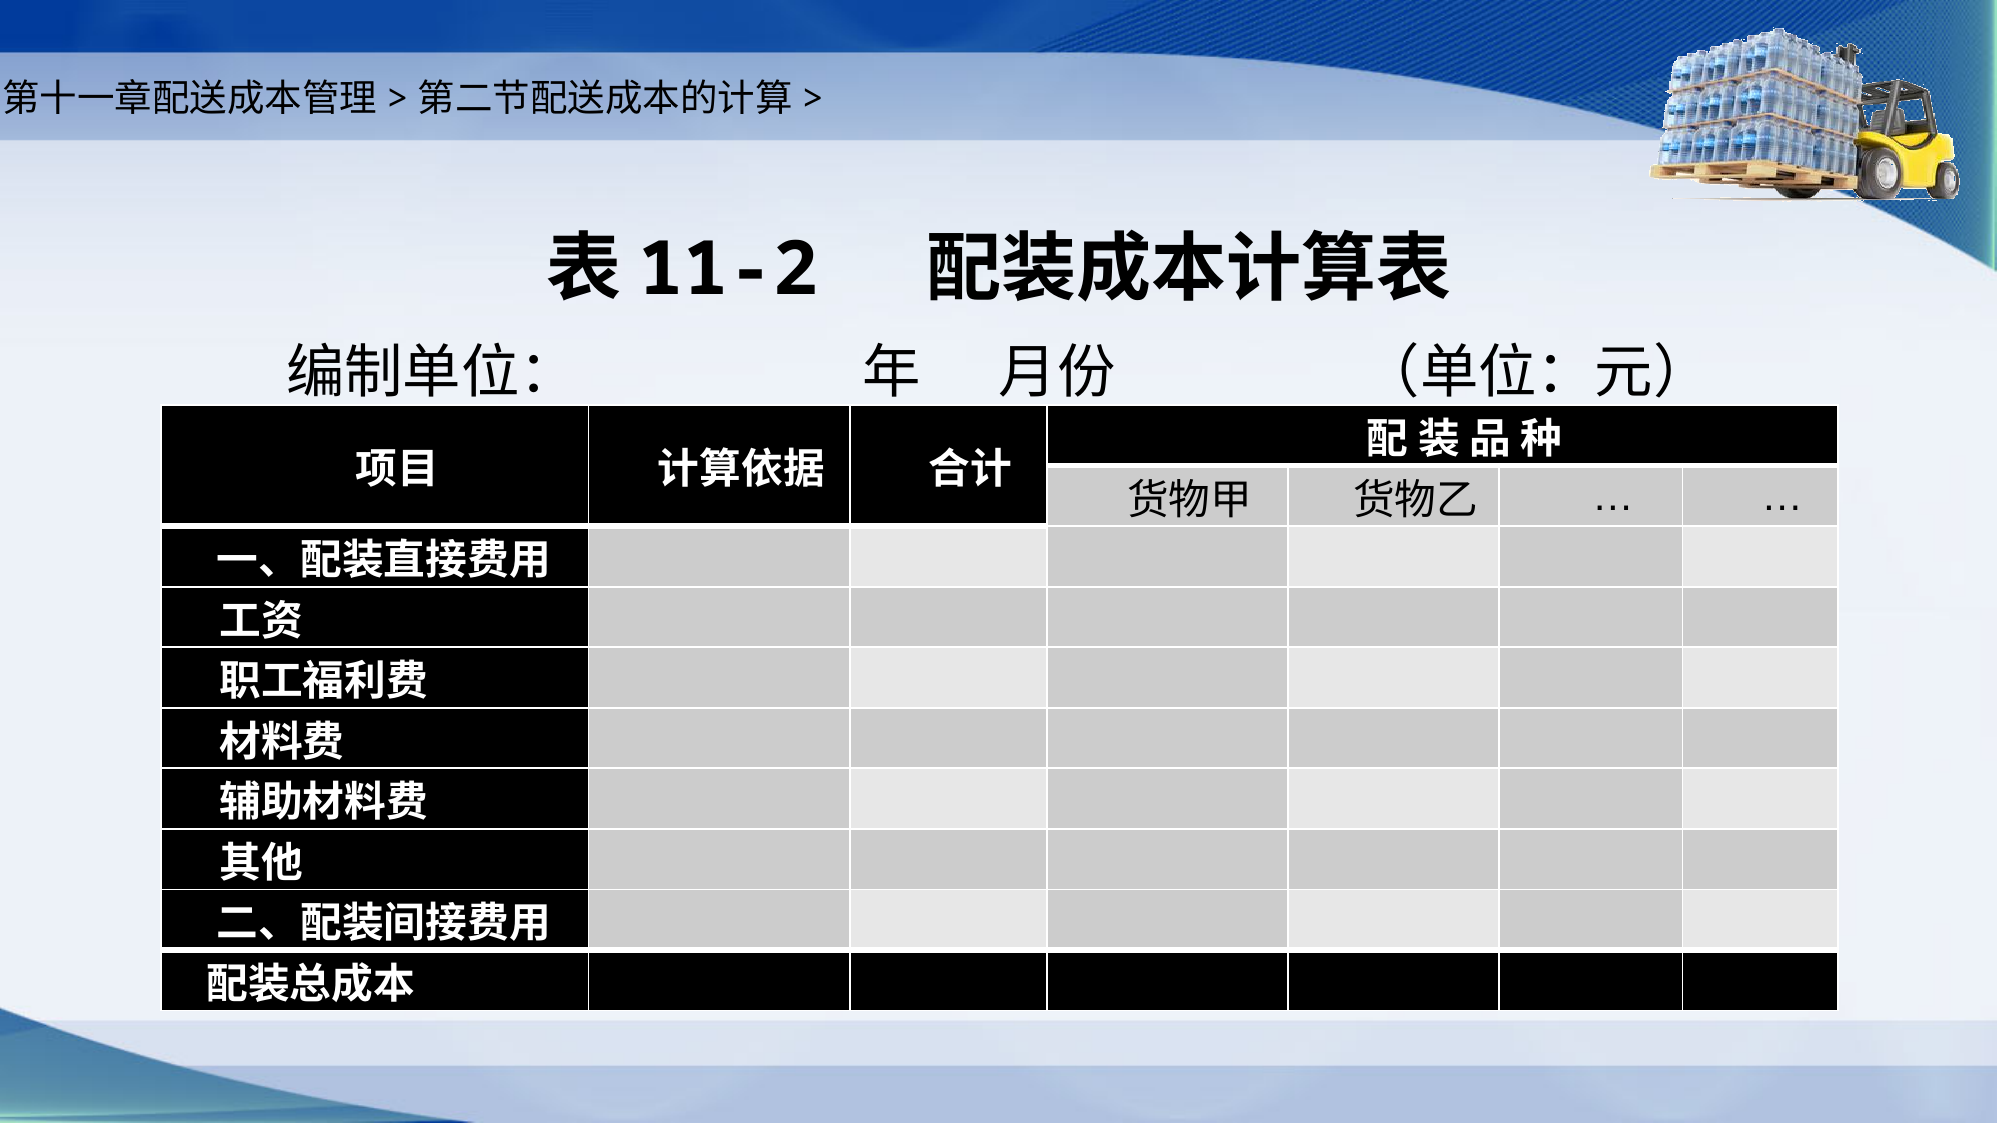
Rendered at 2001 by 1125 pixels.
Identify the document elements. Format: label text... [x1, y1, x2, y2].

table_cell [589, 648, 849, 707]
table_cell [1289, 527, 1498, 586]
table_cell [1289, 769, 1498, 828]
list 编制单位： 年 月份 （单位：元） [137, 326, 1863, 396]
table_cell 职工福利费 [162, 648, 588, 707]
table_cell [1683, 953, 1837, 1010]
table_cell [1500, 769, 1682, 828]
table_cell [851, 769, 1046, 828]
table_cell [589, 709, 849, 767]
table_header 计算依据 [589, 406, 849, 523]
table_cell [1048, 953, 1287, 1010]
table_cell [1683, 890, 1837, 947]
table_cell [1683, 769, 1837, 828]
table_header 配 装 品 种 [1048, 406, 1837, 463]
table_cell [1500, 709, 1682, 767]
table_cell [851, 890, 1046, 947]
table_cell [1048, 648, 1287, 707]
table_cell [1048, 890, 1287, 947]
table_cell 其他 [162, 830, 588, 889]
table_cell [1048, 709, 1287, 767]
table_cell 货物乙 [1289, 468, 1498, 525]
table_cell [1500, 953, 1682, 1010]
table_cell [1500, 890, 1682, 947]
table_cell [1683, 709, 1837, 767]
table_cell [1500, 588, 1682, 646]
table_cell [1500, 648, 1682, 707]
table_cell [1048, 527, 1287, 586]
table_cell [851, 709, 1046, 767]
table_cell … [1500, 468, 1682, 525]
table_header 合计 [851, 406, 1046, 523]
table_cell 辅助材料费 [162, 769, 588, 828]
table_cell [851, 953, 1046, 1010]
table_cell [1289, 648, 1498, 707]
table_cell [1683, 648, 1837, 707]
table_cell … [1683, 468, 1837, 525]
table_cell [589, 890, 849, 947]
table_cell [1289, 890, 1498, 947]
table_cell [589, 953, 849, 1010]
table_cell 配装总成本 [162, 953, 588, 1010]
table_cell [1683, 830, 1837, 889]
table_cell 工资 [162, 588, 588, 646]
table_cell 货物甲 [1048, 468, 1287, 525]
table_cell [1289, 830, 1498, 889]
table_cell [851, 529, 1046, 586]
table_cell 二、配装间接费用 [162, 890, 588, 947]
table_cell [589, 588, 849, 646]
table_cell [1289, 709, 1498, 767]
table_cell 一、配装直接费用 [162, 529, 588, 586]
table_cell [1500, 527, 1682, 586]
title 表11-2 配装成本计算表 [136, 219, 1862, 317]
table_cell [589, 529, 849, 586]
table_cell [589, 830, 849, 889]
table_cell 材料费 [162, 709, 588, 767]
table_cell [1683, 588, 1837, 646]
table_cell [589, 769, 849, 828]
table_cell [851, 830, 1046, 889]
table_cell [1048, 830, 1287, 889]
table_cell [1500, 830, 1682, 889]
table_cell [1289, 953, 1498, 1010]
table_cell [851, 588, 1046, 646]
table_header 项目 [162, 406, 588, 523]
table_cell [1683, 527, 1837, 586]
table_cell [1289, 588, 1498, 646]
table_cell [1048, 769, 1287, 828]
table_cell [851, 648, 1046, 707]
text_box 第十一章配送成本管理>第二节配送成本的计算> [0, 66, 839, 127]
table_cell [1048, 588, 1287, 646]
